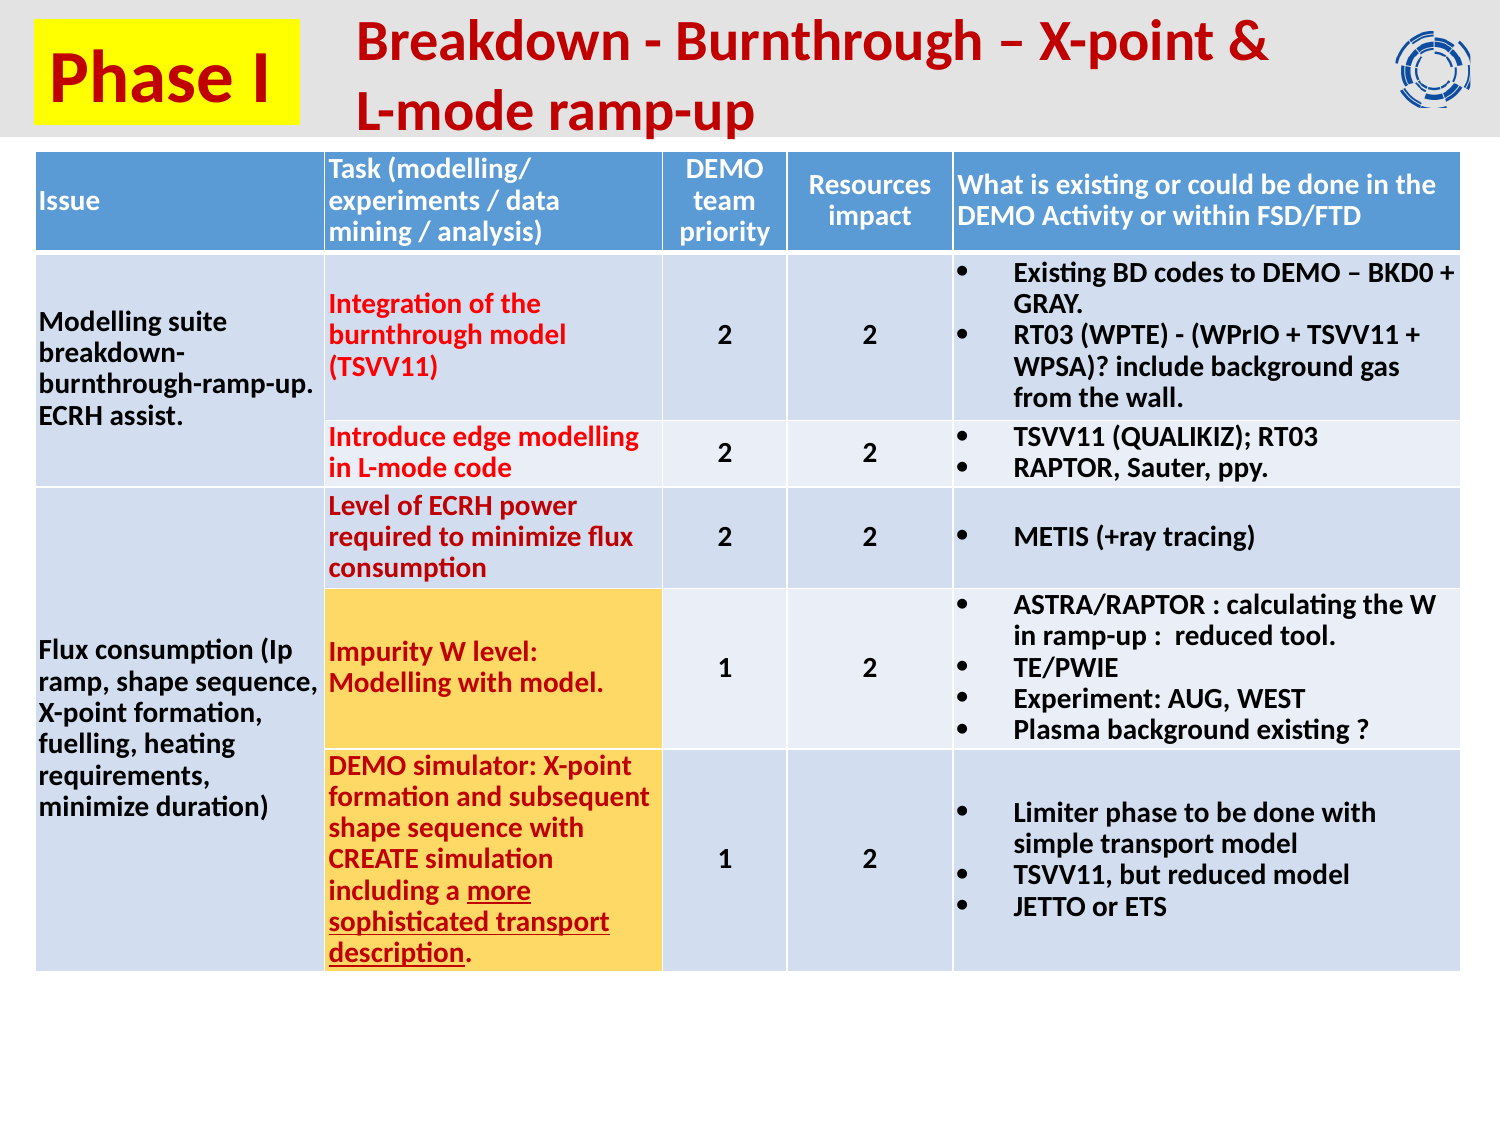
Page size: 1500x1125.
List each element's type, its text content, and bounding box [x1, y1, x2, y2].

table_cell TSVV11 (QUALIKIZ); RT03 RAPTOR, Sauter, ppy. [954, 421, 1460, 486]
table_header Task (modelling/ experiments / data mining / analysis) [325, 152, 662, 250]
table_cell Flux consumption (Ip ramp, shape sequence, X-point formation, fuelling, heating requirements, minimize duration) [36, 488, 324, 971]
table_cell METIS (+ray tracing) [954, 488, 1460, 588]
table_cell 2 [788, 421, 952, 486]
table_header Resources impact [788, 152, 952, 250]
table_header Issue [36, 152, 324, 250]
table_cell Level of ECRH power required to minimize flux consumption [325, 488, 662, 588]
table_cell Modelling suite breakdown-burnthrough-ramp-up. ECRH assist. [36, 255, 324, 486]
table_header What is existing or could be done in the DEMO Activity or within FSD/FTD [954, 152, 1460, 250]
table_cell 2 [663, 421, 786, 486]
table_header DEMO team priority [663, 152, 786, 250]
text_box Breakdown - Burnthrough – X-point & L-mode ramp-up [342, 0, 1306, 150]
table_cell Impurity W level: Modelling with model. [325, 589, 662, 748]
table_cell 2 [788, 255, 952, 420]
table_cell 2 [788, 750, 952, 971]
table_cell 2 [663, 255, 786, 420]
table_cell 2 [663, 488, 786, 588]
table_cell ASTRA/RAPTOR : calculating the W in ramp-up : reduced tool. TE/PWIE Experiment: AUG, WEST Plasma background existing ? [954, 589, 1460, 748]
table_cell Existing BD codes to DEMO – BKD0 + GRAY. RT03 (WPTE) - (WPrIO + TSVV11 + WPSA)? include background gas from the wall. [954, 255, 1460, 420]
table_cell 1 [663, 750, 786, 971]
text_box Phase I [34, 19, 300, 125]
table_cell 1 [663, 589, 786, 748]
table_cell 2 [788, 589, 952, 748]
table_cell Introduce edge modelling in L-mode code [325, 421, 662, 486]
table_cell 2 [788, 488, 952, 588]
table_cell Limiter phase to be done with simple transport model TSVV11, but reduced model JETTO or ETS [954, 750, 1460, 971]
table_cell Integration of the burnthrough model (TSVV11) [325, 255, 662, 420]
table_cell DEMO simulator: X-point formation and subsequent shape sequence with CREATE simulation including a more sophisticated transport description. [325, 750, 662, 971]
